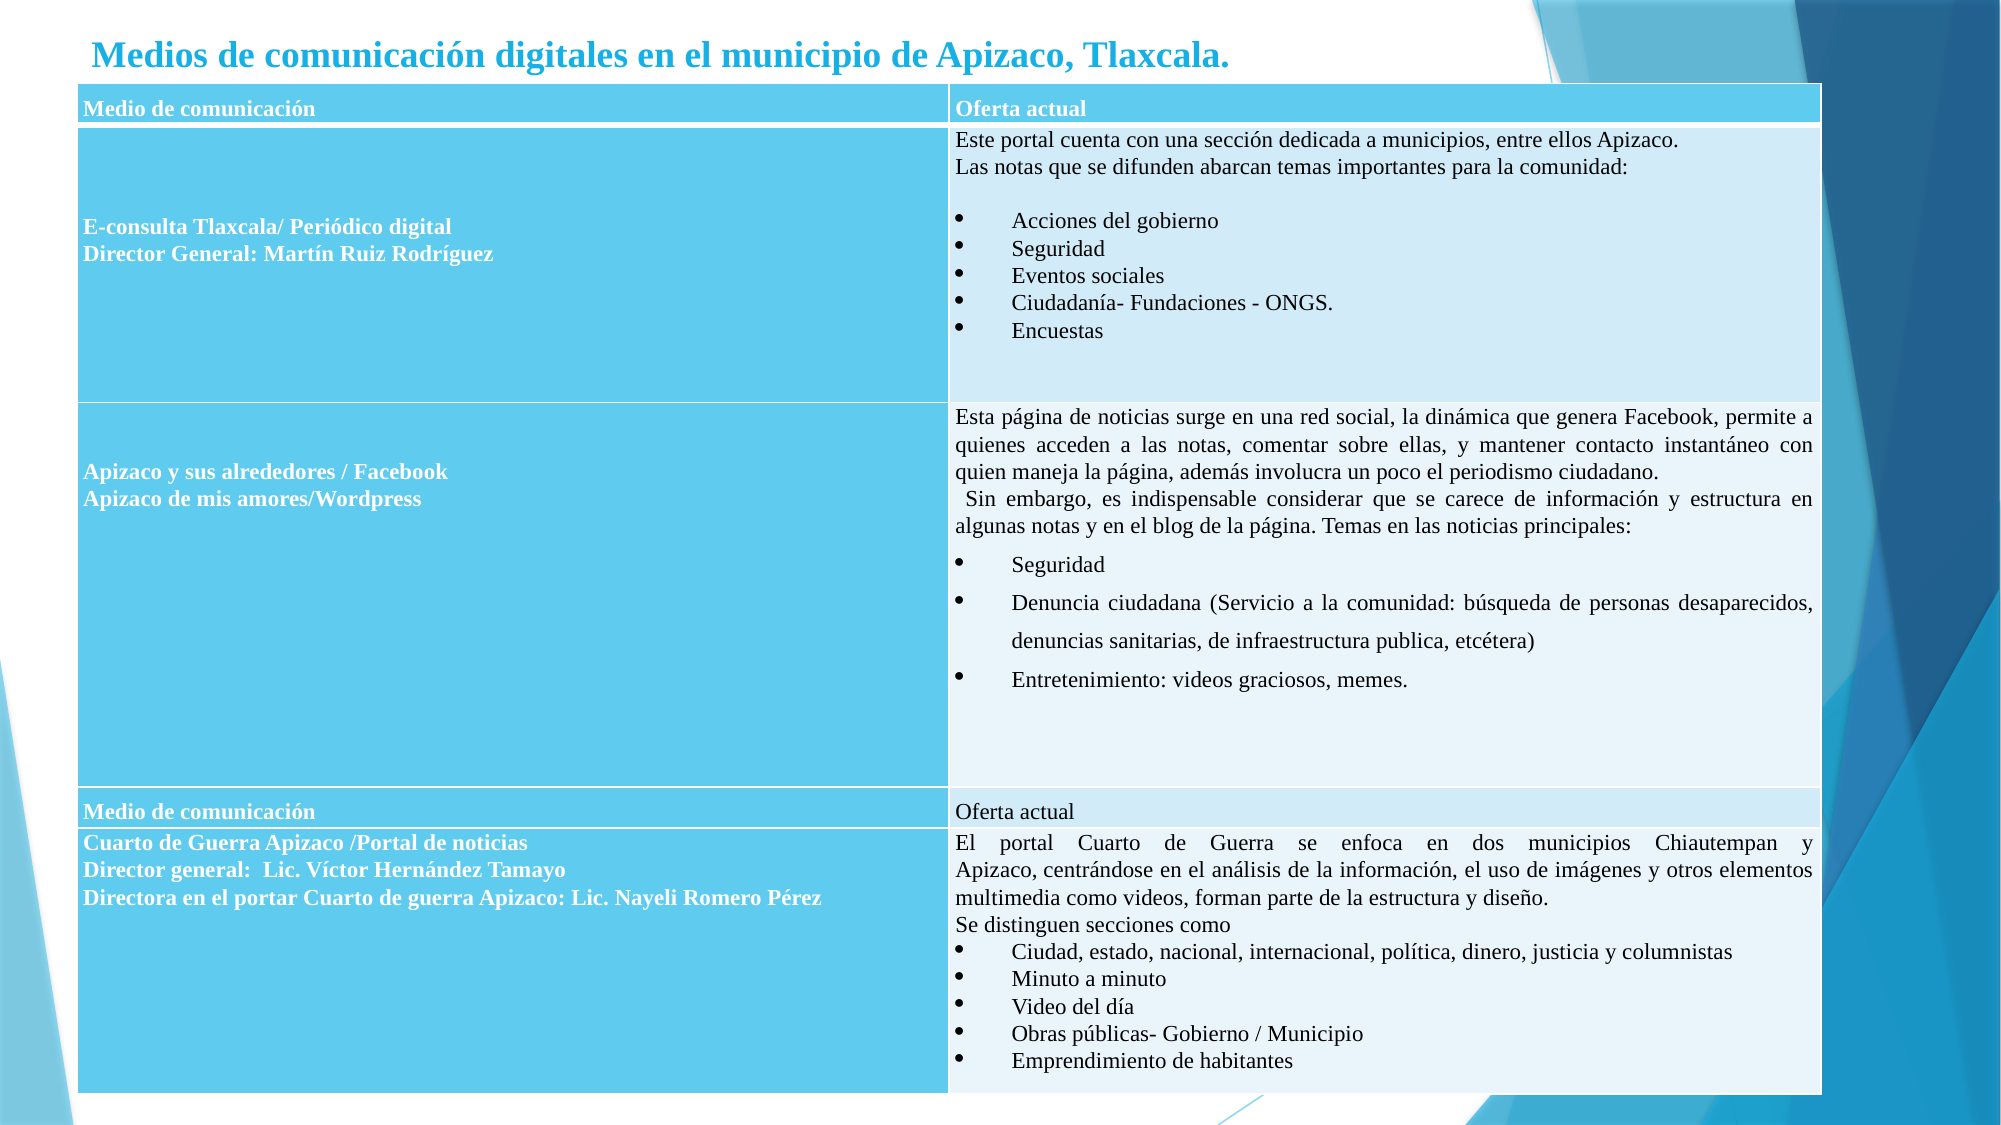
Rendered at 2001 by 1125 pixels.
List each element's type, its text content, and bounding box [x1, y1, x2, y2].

table_cell Esta página de noticias surge en una red social, la dinámica que genera Facebook, permite a quienes acceden a las notas, comentar sobre ellas, y mantener contacto instantáneo con quien maneja la página, además involucra un poco el periodismo ciudadano. Sin embargo, es indispensable considerar que se carece de información y estructura en algunas notas y en el blog de la página. Temas en las noticias principales: Seguridad Denuncia ciudadana (Servicio a la comunidad: búsqueda de personas desaparecidos, denuncias sanitarias, de infraestructura publica, etcétera) Entretenimiento: videos graciosos, memes. [950, 403, 1820, 786]
table_cell Apizaco y sus alrededores / Facebook Apizaco de mis amores/Wordpress [78, 403, 948, 786]
table_cell El portal Cuarto de Guerra se enfoca en dos municipios Chiautempan y Apizaco, centrándose en el análisis de la información, el uso de imágenes y otros elementos multimedia como videos, forman parte de la estructura y diseño. Se distinguen secciones como Ciudad, estado, nacional, internacional, política, dinero, justicia y columnistas Minuto a minuto Video del día Obras públicas- Gobierno / Municipio Emprendimiento de habitantes [950, 829, 1820, 1093]
text_box Medios de comunicación digitales en el municipio de Apizaco, Tlaxcala. [76, 0, 1350, 83]
table_cell Medio de comunicación [78, 788, 948, 827]
table_cell E-consulta Tlaxcala/ Periódico digital Director General: Martín Ruiz Rodríguez [78, 128, 948, 402]
table_header Medio de comunicación [78, 84, 948, 122]
table_cell Cuarto de Guerra Apizaco /Portal de noticias Director general: Lic. Víctor Hernández Tamayo Directora en el portar Cuarto de guerra Apizaco: Lic. Nayeli Romero Pérez [78, 829, 948, 1093]
table_header Oferta actual [950, 84, 1820, 122]
table_cell Oferta actual [950, 788, 1820, 827]
table_cell Este portal cuenta con una sección dedicada a municipios, entre ellos Apizaco. Las notas que se difunden abarcan temas importantes para la comunidad: Acciones del gobierno Seguridad Eventos sociales Ciudadanía- Fundaciones - ONGS. Encuestas [950, 128, 1820, 402]
